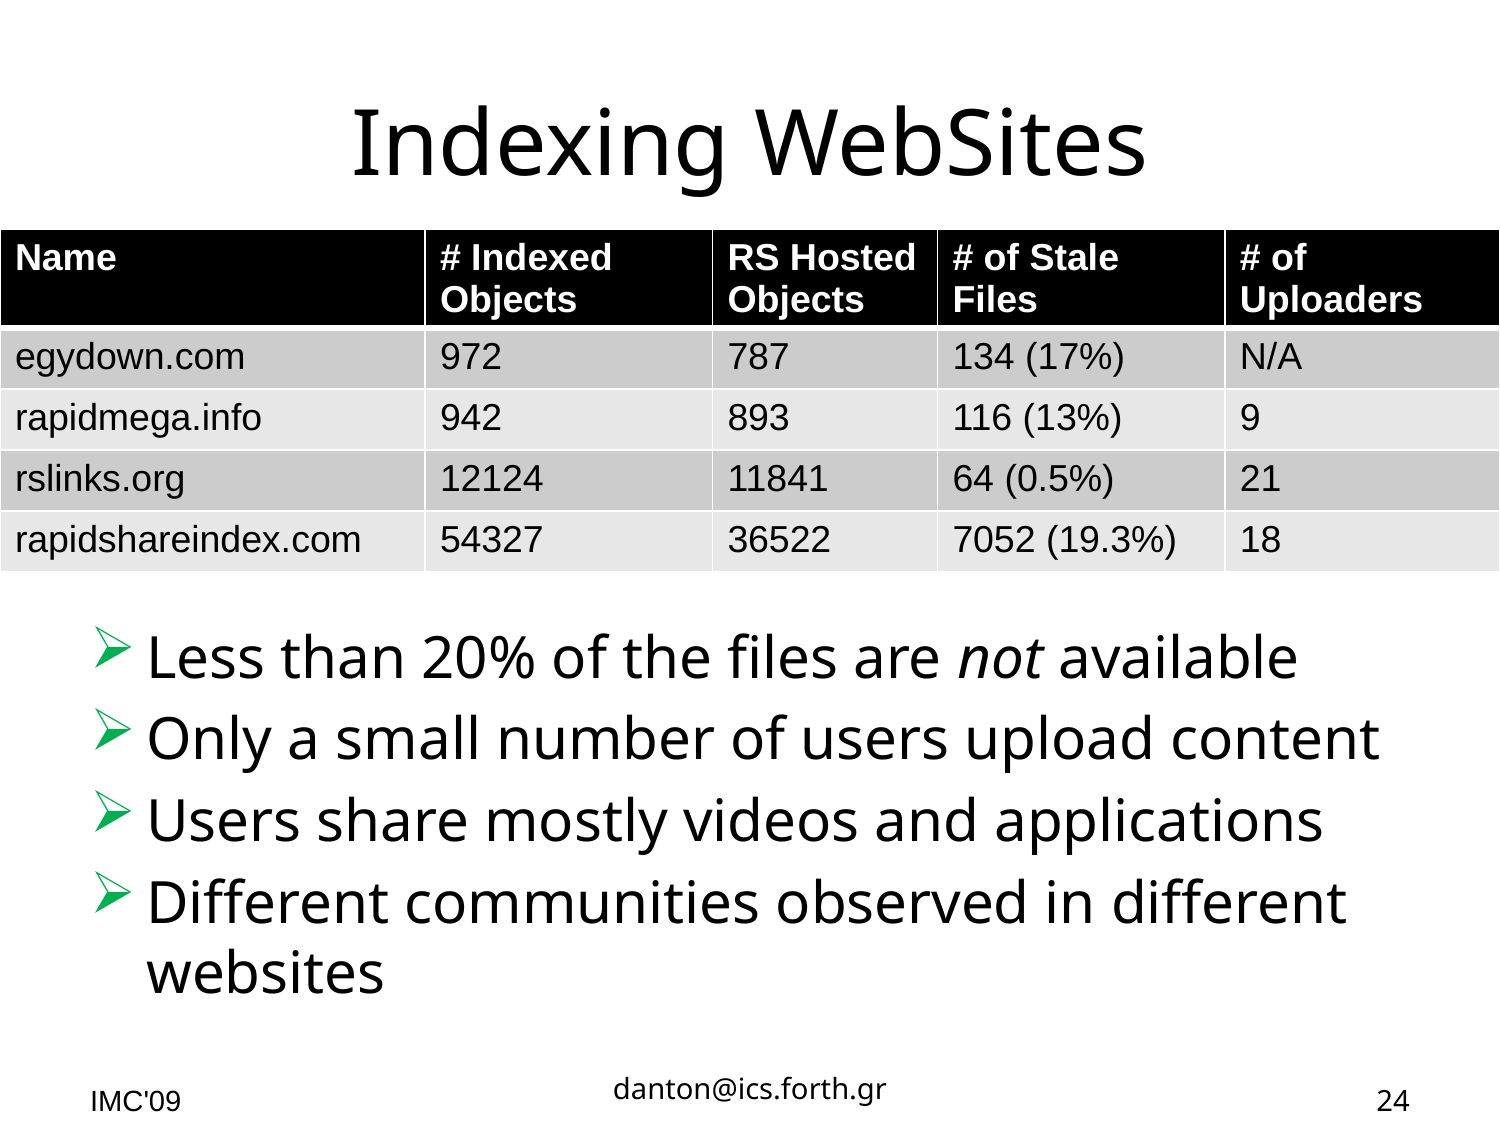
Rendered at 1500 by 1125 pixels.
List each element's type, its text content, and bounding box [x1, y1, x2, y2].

table_cell 12124 [426, 451, 712, 510]
title Indexing WebSites [74, 44, 1426, 228]
table_cell egydown.com [1, 331, 424, 388]
table_header # Indexed Objects [426, 230, 712, 325]
table_cell 787 [713, 331, 937, 388]
table_cell 18 [1226, 512, 1499, 571]
table_header # of Uploaders [1226, 230, 1499, 325]
table_header # of Stale Files [938, 230, 1224, 325]
table_cell 54327 [426, 512, 712, 571]
list Less than 20% of the files are not available Only a small number of users upload content Users share mostly videos and applications Different communities observed in different websites [74, 612, 1426, 1006]
slide_number IMC'09 [74, 1074, 426, 1125]
table_cell 942 [426, 390, 712, 449]
table_cell 134 (17%) [938, 331, 1224, 388]
table_header RS Hosted Objects [713, 230, 937, 325]
table_cell N/A [1226, 331, 1499, 388]
table_cell 116 (13%) [938, 390, 1224, 449]
table_cell 972 [426, 331, 712, 388]
table_cell rslinks.org [1, 451, 424, 510]
footer danton@ics.forth.gr [512, 1062, 988, 1125]
table_cell rapidmega.info [1, 390, 424, 449]
table_cell 9 [1226, 390, 1499, 449]
table_cell 21 [1226, 451, 1499, 510]
table_cell rapidshareindex.com [1, 512, 424, 571]
table_cell 64 (0.5%) [938, 451, 1224, 510]
table_cell 893 [713, 390, 937, 449]
table_cell 7052 (19.3%) [938, 512, 1224, 571]
slide_number 24 [1074, 1074, 1426, 1125]
table_header Name [1, 230, 424, 325]
table_cell 36522 [713, 512, 937, 571]
table_cell 11841 [713, 451, 937, 510]
